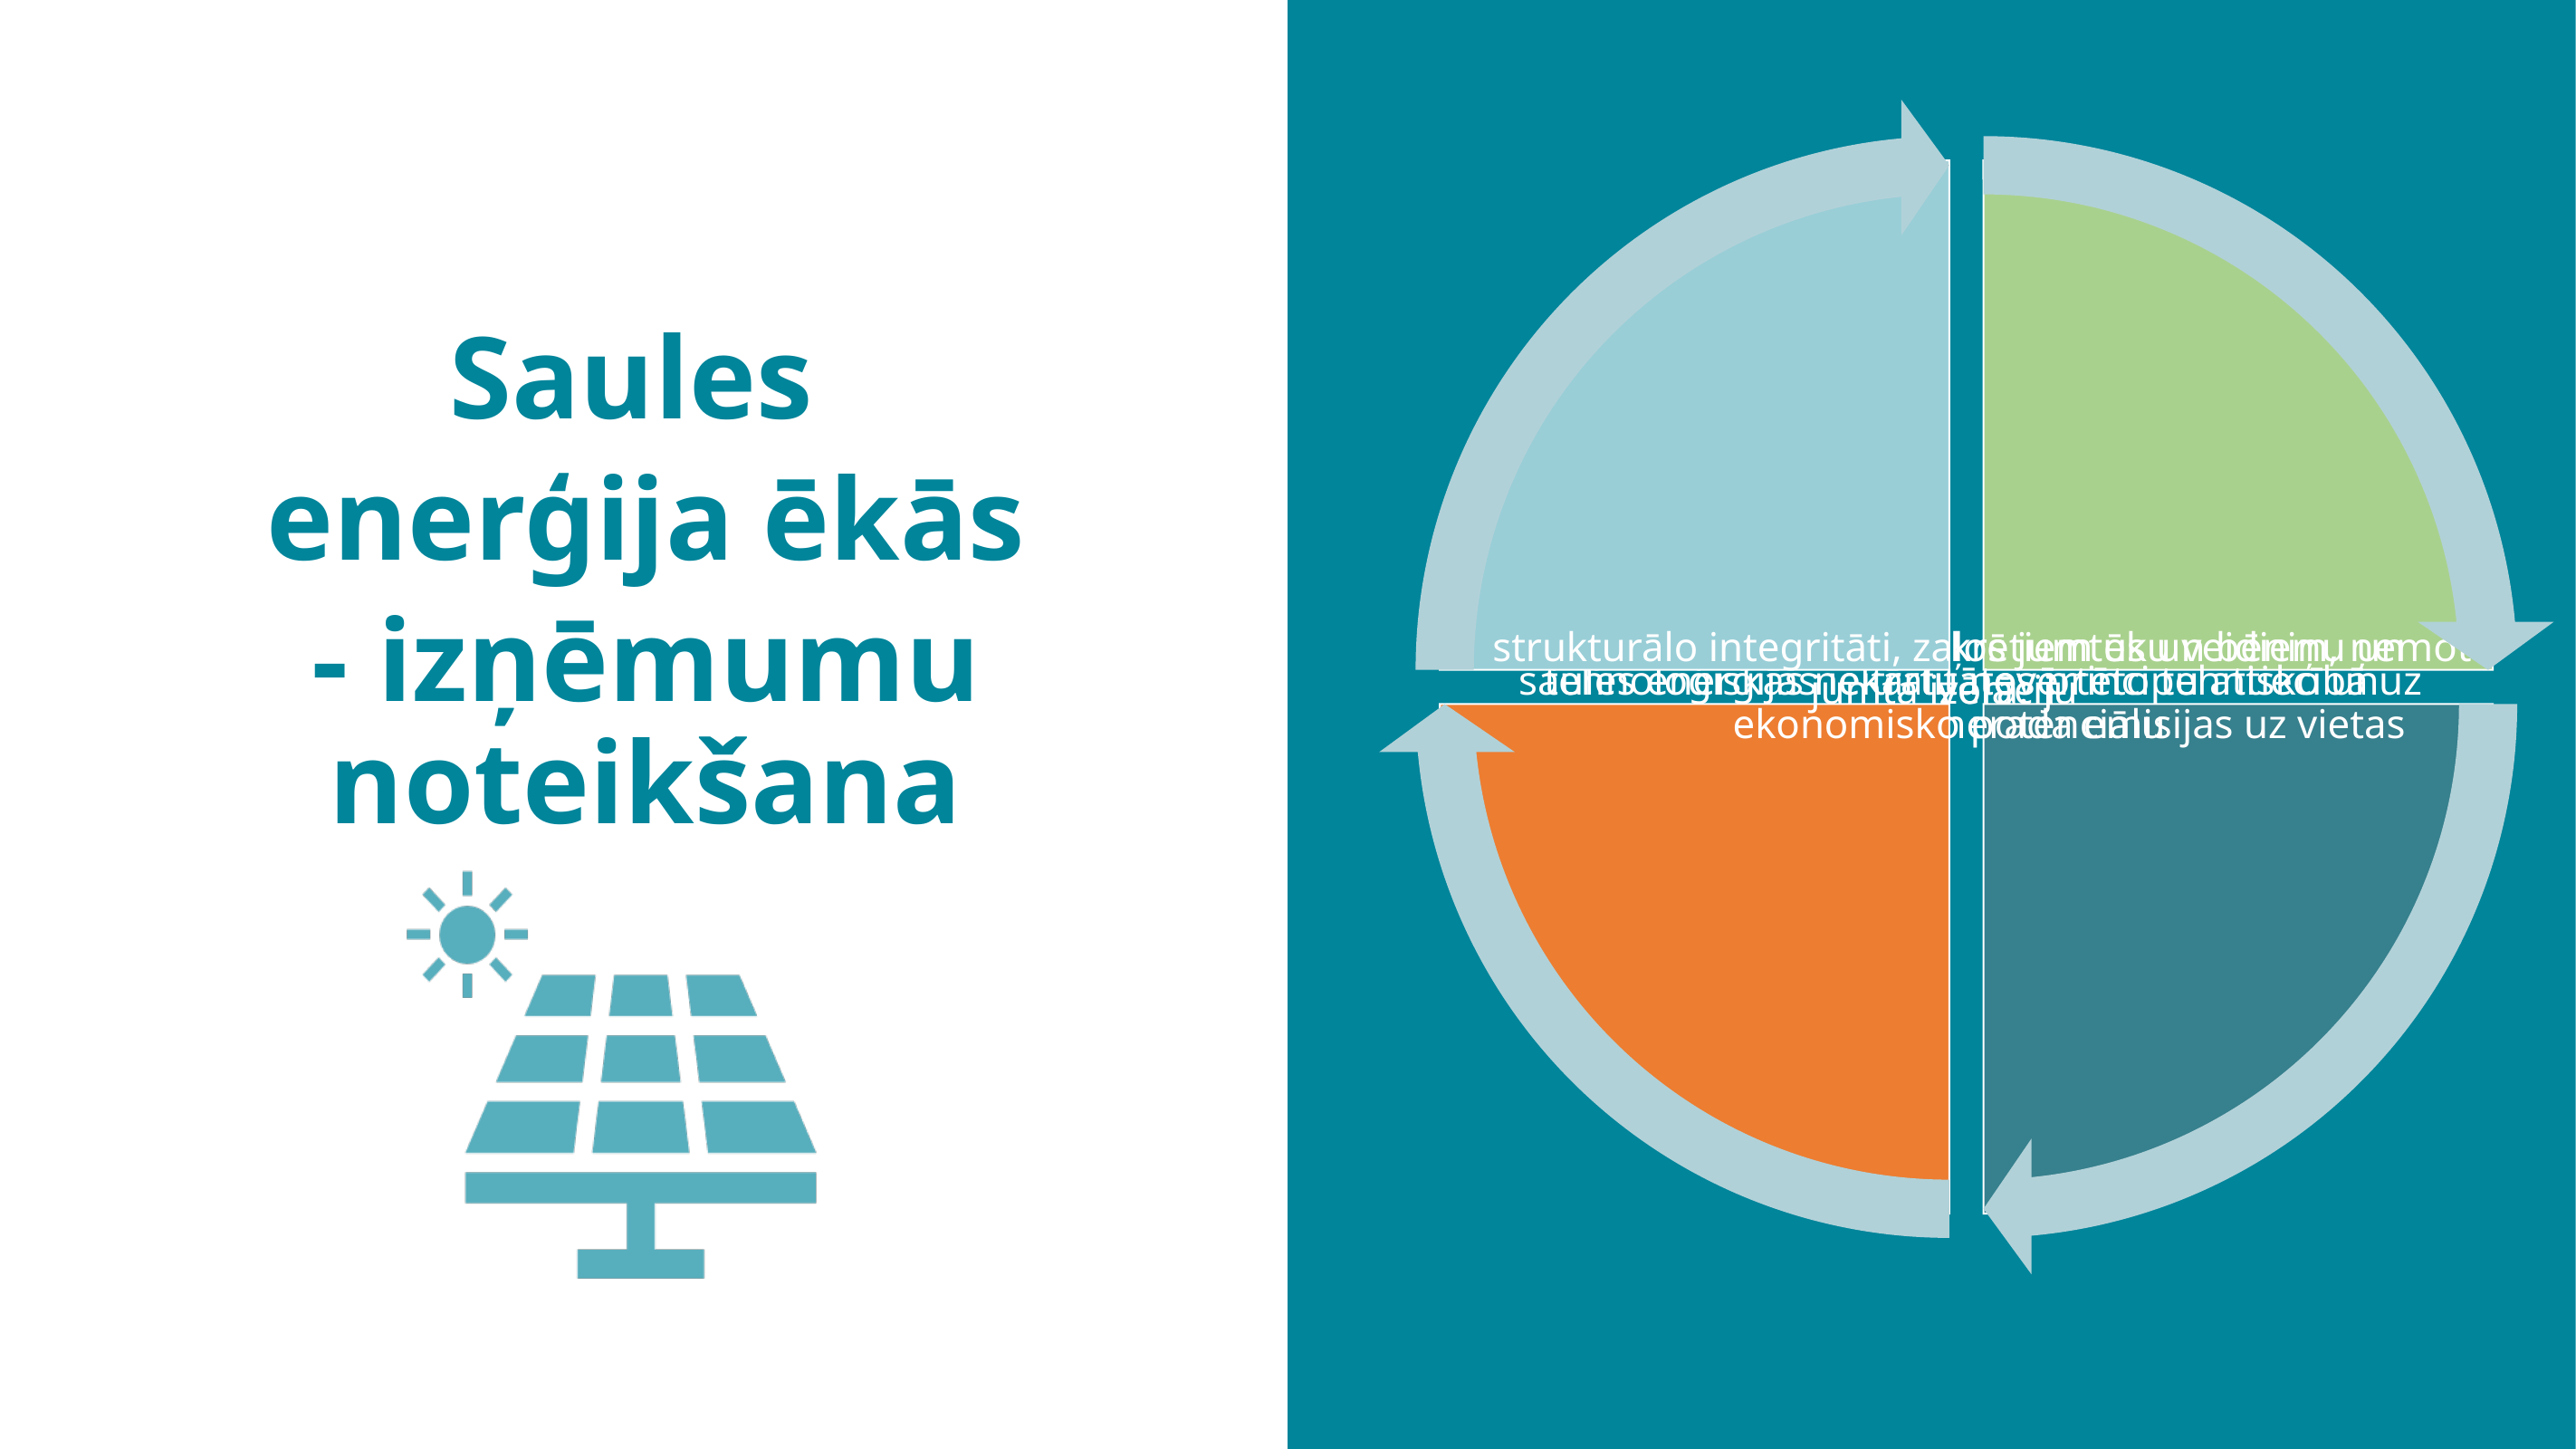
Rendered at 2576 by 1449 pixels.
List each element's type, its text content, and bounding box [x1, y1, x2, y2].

picture [388, 843, 835, 1308]
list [1362, 72, 2576, 1308]
list Saules enerģija ēkās - izņēmumu noteikšana [68, 72, 1224, 1098]
